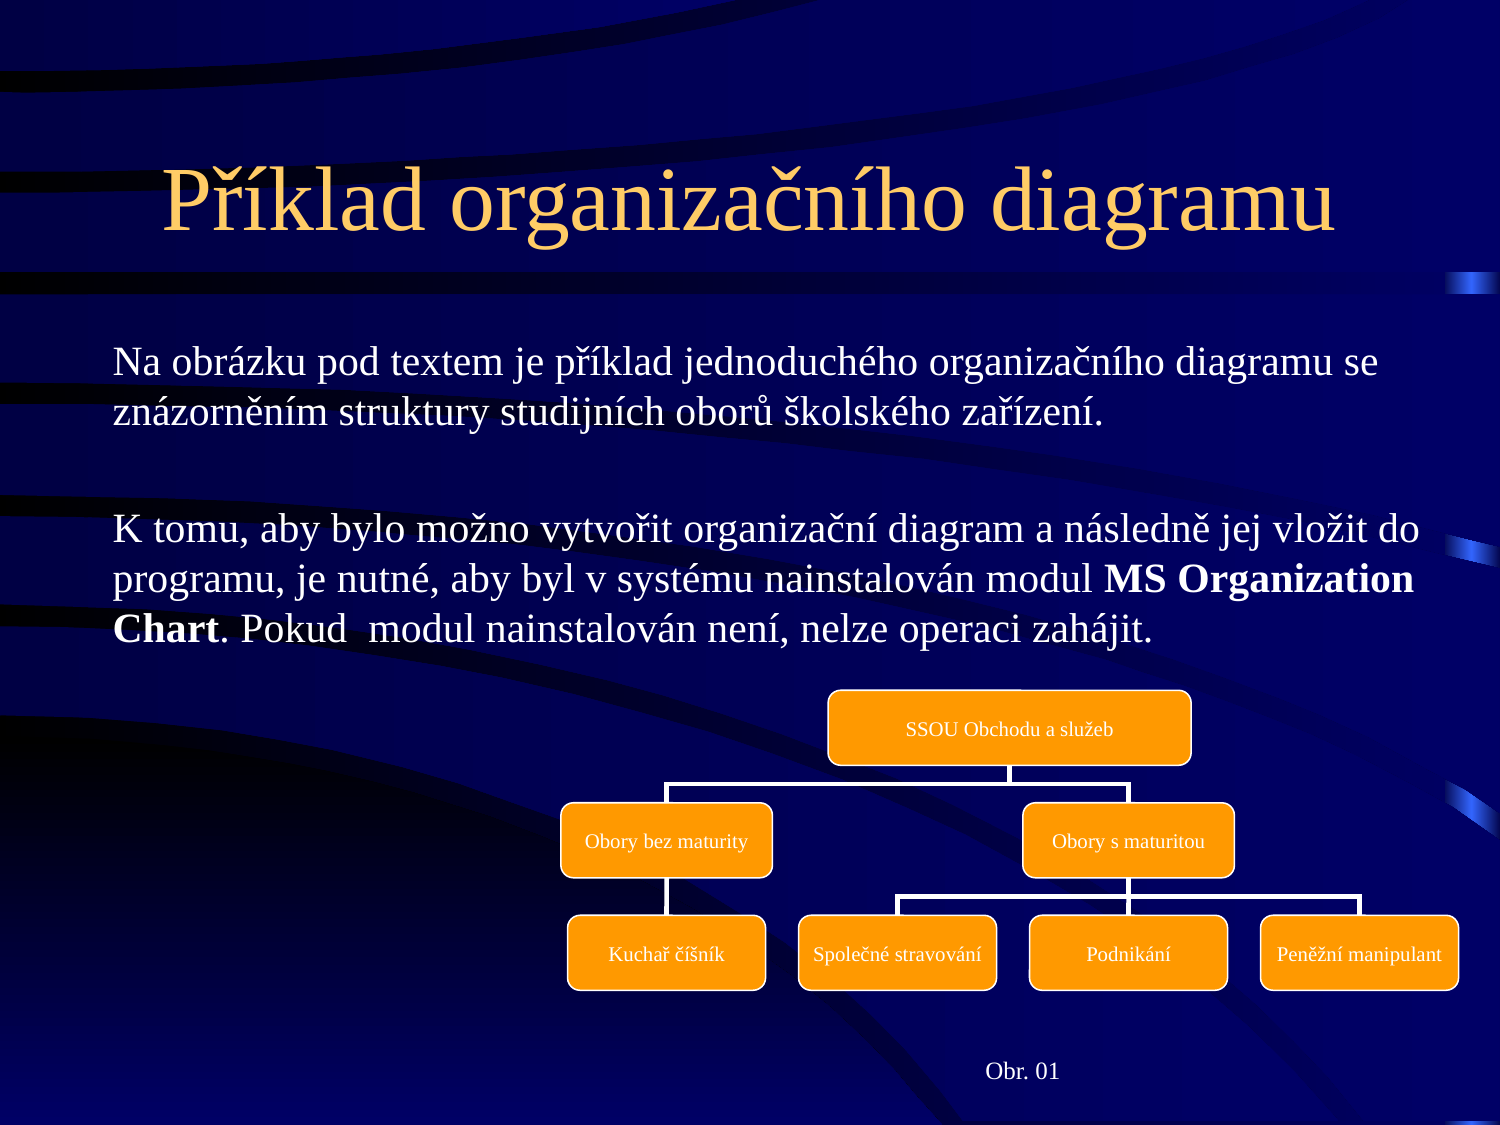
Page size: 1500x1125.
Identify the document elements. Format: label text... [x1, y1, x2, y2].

title Příklad organizačního diagramu [112, 99, 1388, 288]
list Na obrázku pod textem je příklad jednoduchého organizačního diagramu se znázorněním struktury studijních oborů školského zařízení. K tomu, aby bylo možno vytvořit organizační diagram a následně jej vložit do programu, je nutné, aby byl v systému nainstalován modul MS Organization Chart. Pokud modul nainstalován není, nelze operaci zahájit. [41, 326, 1459, 1035]
text_box Obr. 01 [820, 1046, 1306, 1092]
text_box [560, 621, 1459, 1035]
